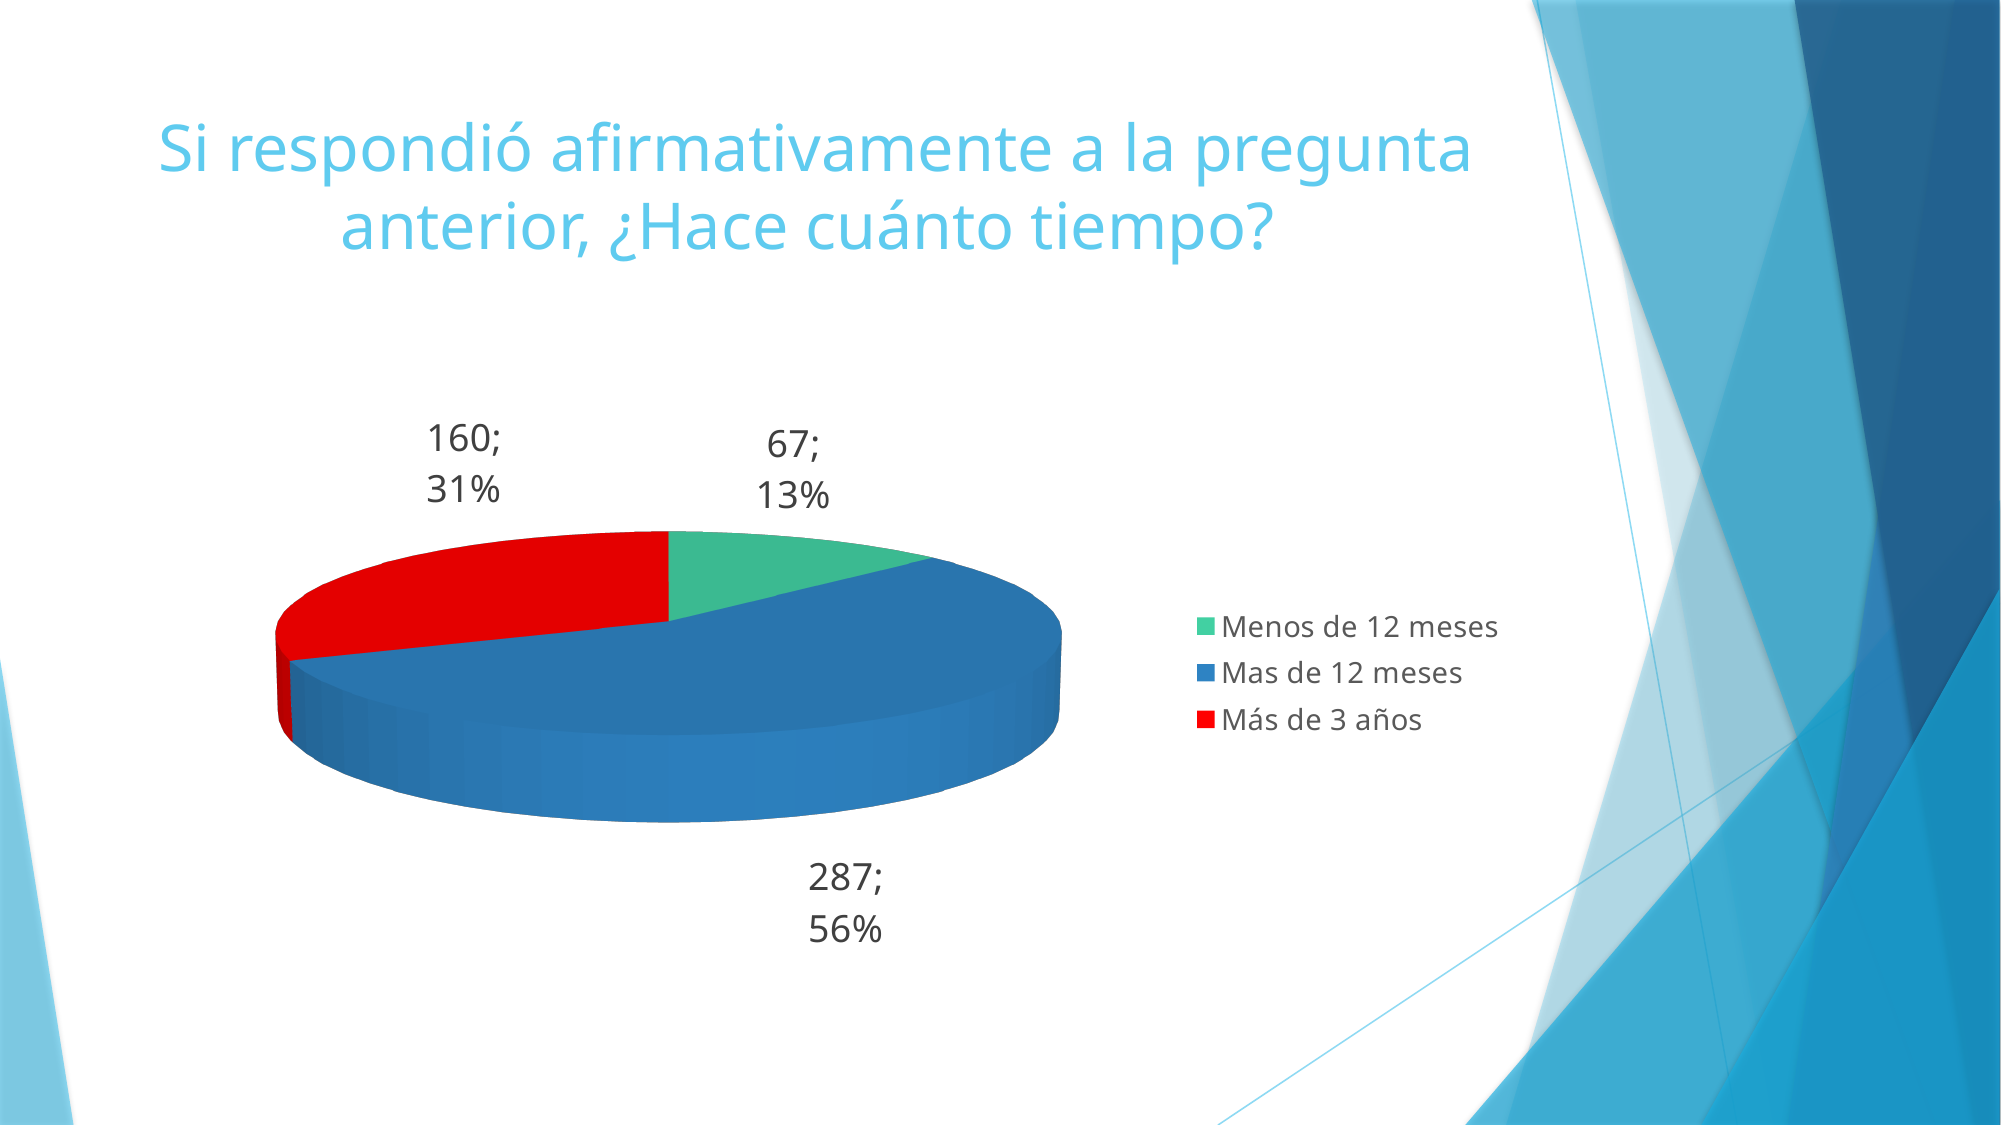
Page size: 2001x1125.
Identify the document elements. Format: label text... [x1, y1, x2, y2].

title Si respondió afirmativamente a la pregunta anterior, ¿Hace cuánto tiempo? [111, 99, 1522, 317]
chart [110, 353, 1522, 992]
